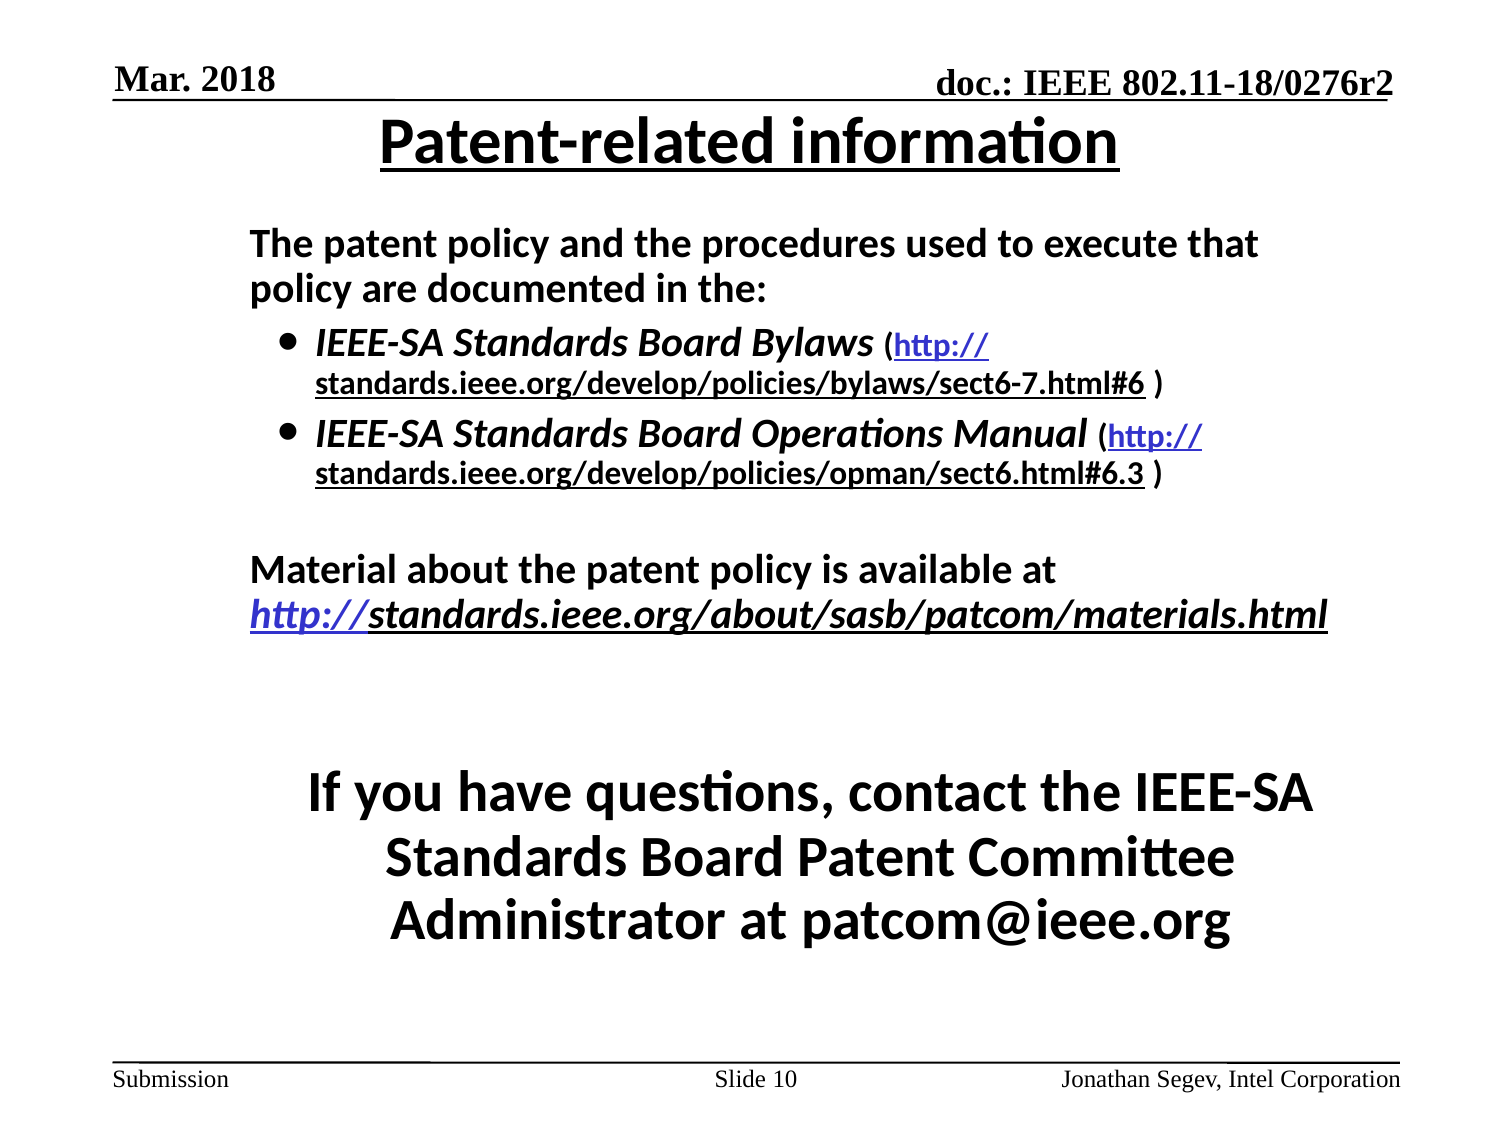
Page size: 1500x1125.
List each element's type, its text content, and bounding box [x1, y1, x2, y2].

list The patent policy and the procedures used to execute that policy are documented in the: IEEE-SA Standards Board Bylaws (http://standards.ieee.org/develop/policies/bylaws/sect6-7.html#6 ) IEEE-SA Standards Board Operations Manual (http://standards.ieee.org/develop/policies/opman/sect6.html#6.3 ) Material about the patent policy is available at http://standards.ieee.org/about/sasb/patcom/materials.html If you have questions, contact the IEEE-SA Standards Board Patent Committee Administrator at patcom@ieee.org [112, 196, 1388, 1000]
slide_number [114, 54, 423, 100]
slide_number Slide 10 [712, 1061, 800, 1123]
title Patent-related information [112, 112, 1388, 163]
footer Jonathan Segev, Intel Corporation [878, 1061, 1402, 1093]
